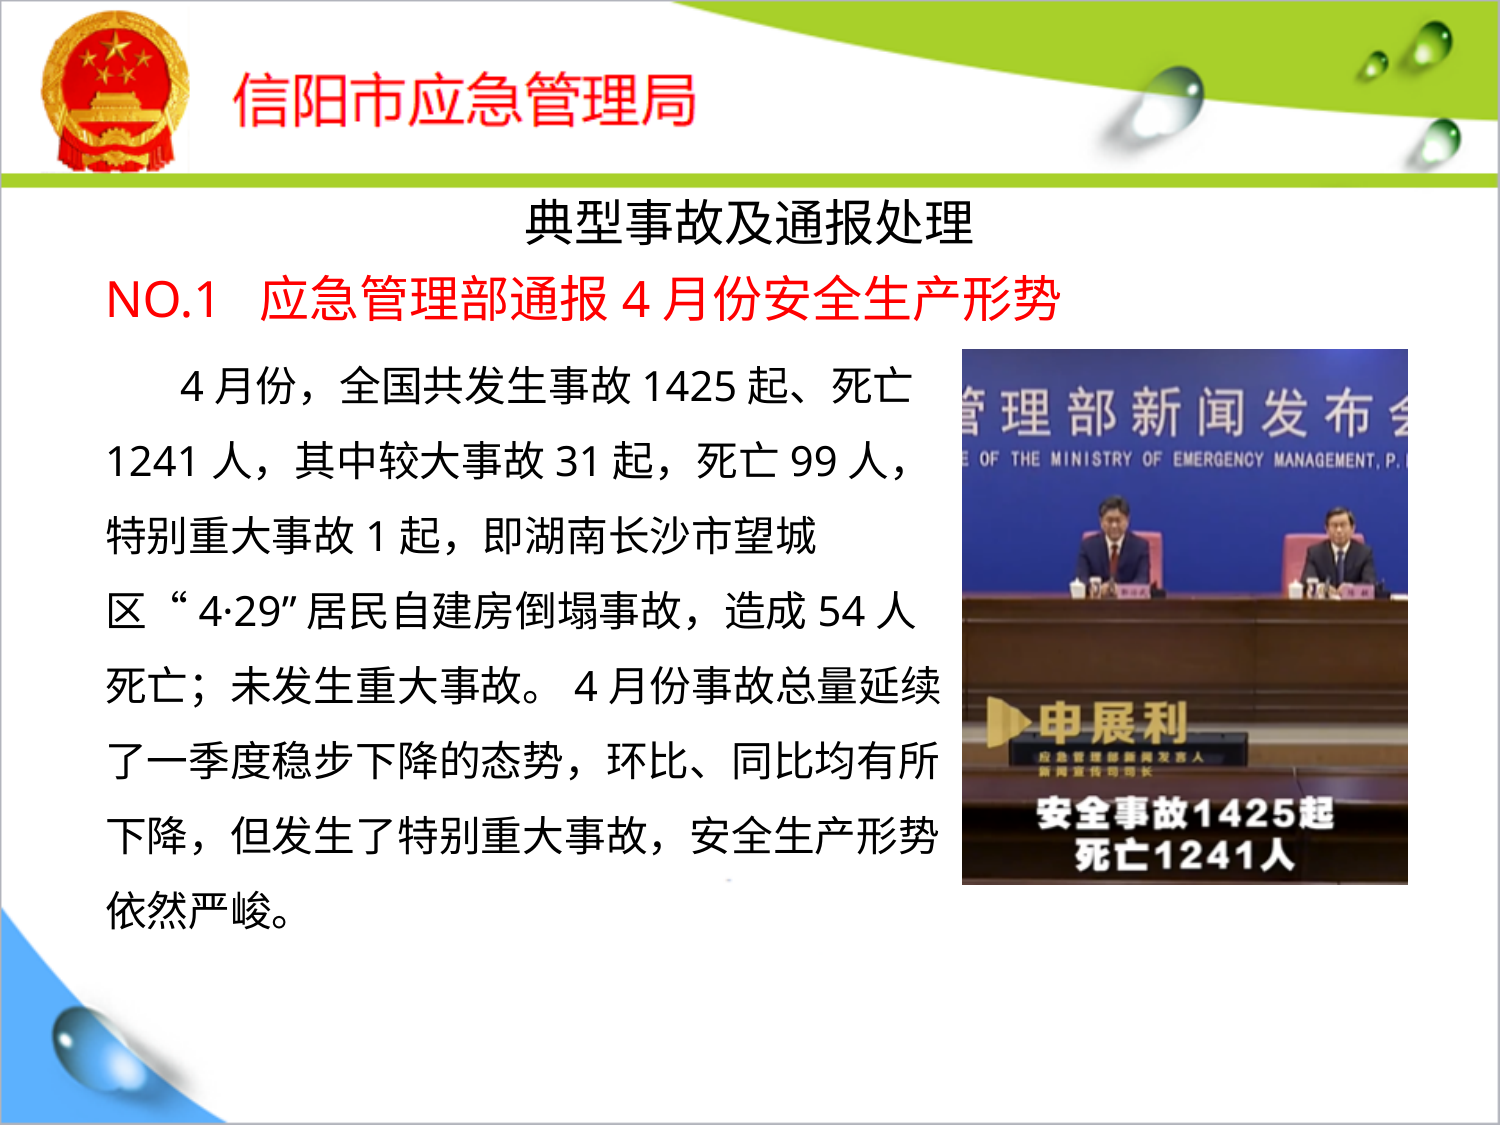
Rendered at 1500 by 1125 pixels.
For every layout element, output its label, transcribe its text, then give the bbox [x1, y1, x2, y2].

picture [0, 0, 1500, 1125]
text_box 4月份，全国共发生事故1425起、死亡1241人，其中较大事故31起，死亡99人，特别重大事故1起，即湖南长沙市望城区“4·29”居民自建房倒塌事故，造成54人死亡；未发生重大事故。4月份事故总量延续了一季度稳步下降的态势，环比、同比均有所下降，但发生了特别重大事故，安全生产形势依然严峻。 [90, 327, 962, 943]
text_box NO.1 应急管理部通报4月份安全生产形势 [90, 259, 1453, 335]
text_box 典型事故及通报处理 [486, 184, 1007, 260]
